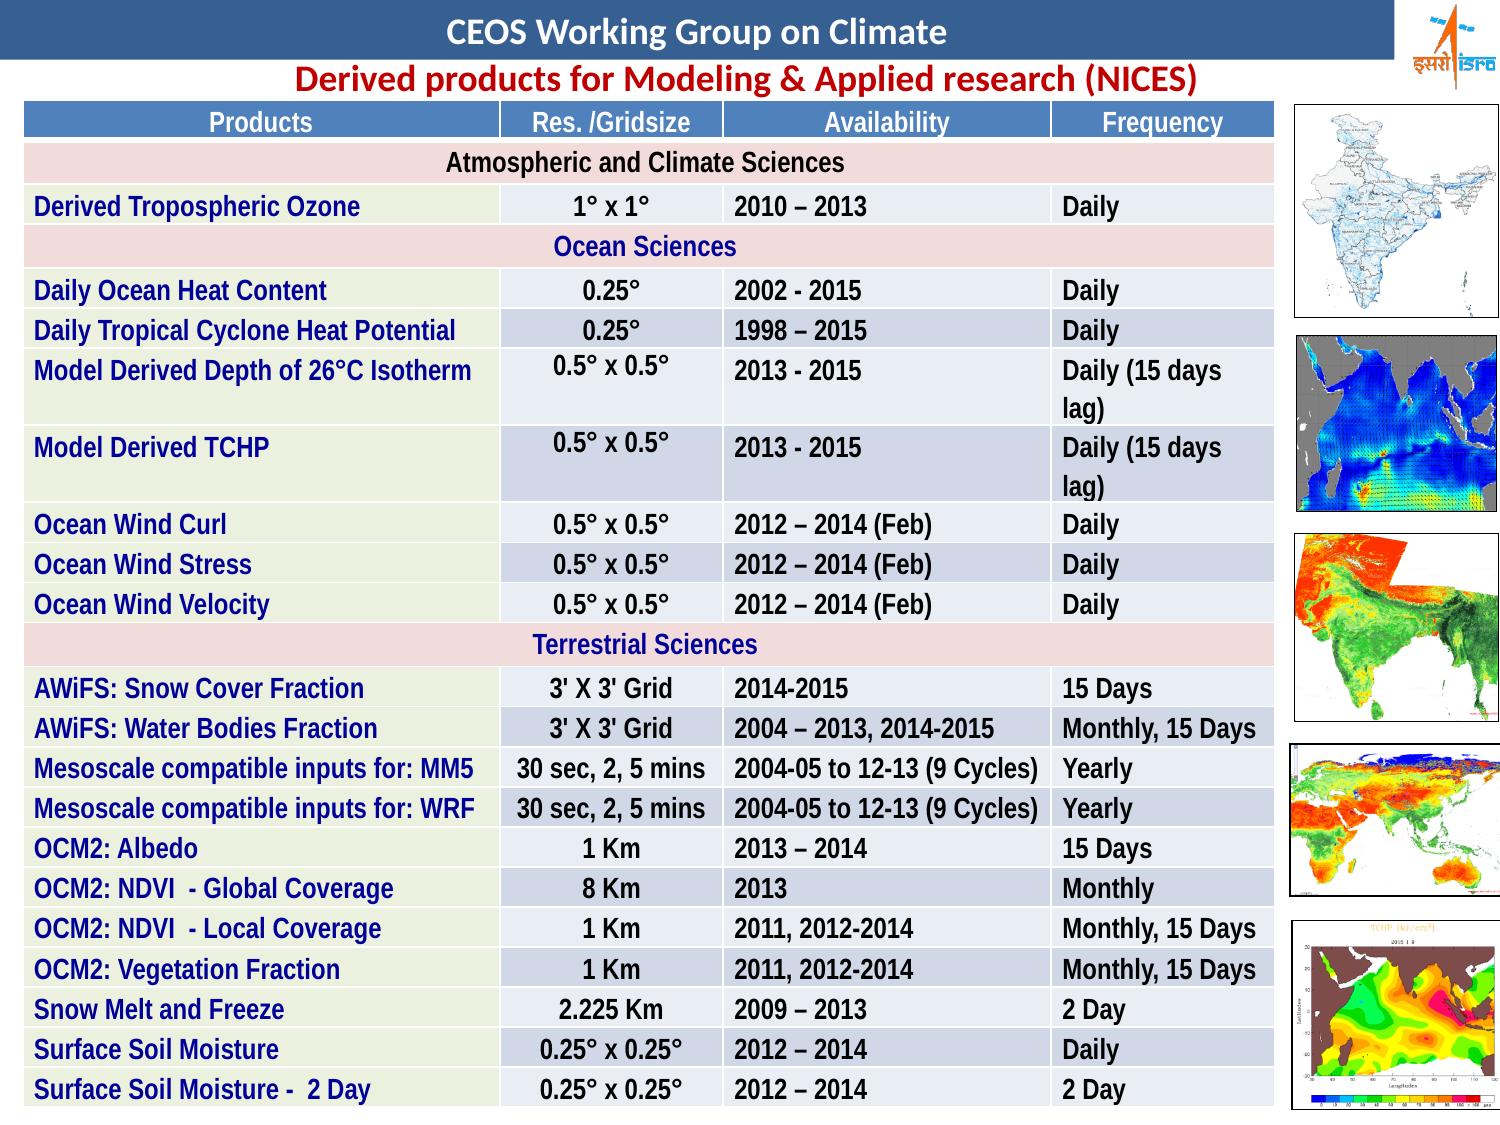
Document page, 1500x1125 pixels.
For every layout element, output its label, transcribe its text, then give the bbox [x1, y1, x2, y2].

table_cell Monthly, 15 Days [1052, 707, 1274, 746]
table_cell Daily (15 days lag) [1052, 349, 1274, 424]
table_cell Ocean Sciences [24, 225, 1274, 267]
table_cell Monthly, 15 Days [1052, 908, 1274, 946]
picture [1406, 0, 1500, 46]
table_cell Monthly, 15 Days [1052, 948, 1274, 986]
table_cell 2012 – 2014 (Feb) [724, 583, 1050, 622]
table_cell 0.25° [501, 269, 722, 307]
table_cell Monthly [1052, 868, 1274, 906]
table_cell Daily [1052, 583, 1274, 622]
table_cell Daily (15 days lag) [1052, 426, 1274, 501]
table_cell Mesoscale compatible inputs for: WRF [24, 788, 499, 826]
table_cell Yearly [1052, 788, 1274, 826]
table_cell Terrestrial Sciences [24, 623, 1274, 666]
table_cell 15 Days [1052, 667, 1274, 706]
table_cell Daily Tropical Cyclone Heat Potential [24, 309, 499, 347]
picture [1292, 921, 1500, 1110]
table_cell 2011, 2012-2014 [724, 908, 1050, 946]
table_cell 0.25° x 0.25° [501, 1068, 722, 1106]
table_cell OCM2: NDVI - Local Coverage [24, 908, 499, 946]
table_cell 30 sec, 2, 5 mins [501, 788, 722, 826]
table_cell Derived Tropospheric Ozone [24, 185, 499, 223]
table_cell Ocean Wind Stress [24, 543, 499, 582]
table_cell 1998 – 2015 [724, 309, 1050, 347]
table_cell AWiFS: Water Bodies Fraction [24, 707, 499, 746]
table_cell 0.25° x 0.25° [501, 1028, 722, 1066]
table_cell Surface Soil Moisture - 2 Day [24, 1068, 499, 1106]
table_cell 0.5° x 0.5° [501, 349, 722, 424]
table_cell 2 Day [1052, 988, 1274, 1026]
table_header Frequency [1052, 107, 1274, 137]
picture [1290, 744, 1500, 896]
picture [1293, 104, 1498, 318]
table_cell 2012 – 2014 (Feb) [724, 543, 1050, 582]
table_cell 0.5° x 0.5° [501, 583, 722, 622]
table_cell 0.5° x 0.5° [501, 503, 722, 542]
table_cell Model Derived Depth of 26°C Isotherm [24, 349, 499, 424]
table_cell Model Derived TCHP [24, 426, 499, 501]
table_cell Daily [1052, 1028, 1274, 1066]
picture [1295, 335, 1496, 511]
table_cell 1° x 1° [501, 185, 722, 223]
table_cell 2 Day [1052, 1068, 1274, 1106]
table_cell 2002 - 2015 [724, 269, 1050, 307]
table_cell 3' X 3' Grid [501, 667, 722, 706]
table_cell Daily [1052, 269, 1274, 307]
table_cell OCM2: Albedo [24, 828, 499, 866]
table_cell Daily [1052, 185, 1274, 223]
table_cell 2004-05 to 12-13 (9 Cycles) [724, 788, 1050, 826]
table_cell AWiFS: Snow Cover Fraction [24, 667, 499, 706]
table_cell Ocean Wind Velocity [24, 583, 499, 622]
table_cell 2011, 2012-2014 [724, 948, 1050, 986]
table_cell Atmospheric and Climate Sciences [24, 143, 1274, 183]
table_cell 2012 – 2014 [724, 1068, 1050, 1106]
table_cell 8 Km [501, 868, 722, 906]
table_cell 2010 – 2013 [724, 185, 1050, 223]
table_cell Daily [1052, 503, 1274, 542]
table_cell 15 Days [1052, 828, 1274, 866]
table_cell 2012 – 2014 (Feb) [724, 503, 1050, 542]
table_cell Mesoscale compatible inputs for: MM5 [24, 748, 499, 786]
table_header Res. /Gridsize [501, 107, 722, 137]
table_cell 2012 – 2014 [724, 1028, 1050, 1066]
table_cell 2004 – 2013, 2014-2015 [724, 707, 1050, 746]
table_cell 2013 - 2015 [724, 426, 1050, 501]
table_cell 2009 – 2013 [724, 988, 1050, 1026]
table_cell 0.5° x 0.5° [501, 543, 722, 582]
table_cell 2.225 Km [501, 988, 722, 1026]
table_cell 2013 - 2015 [724, 349, 1050, 424]
table_cell Surface Soil Moisture [24, 1028, 499, 1066]
table_cell Daily [1052, 543, 1274, 582]
table_cell 30 sec, 2, 5 mins [501, 748, 722, 786]
table_cell 1 Km [501, 828, 722, 866]
table_cell Daily [1052, 309, 1274, 347]
table_cell Daily Ocean Heat Content [24, 269, 499, 307]
table_cell 2013 – 2014 [724, 828, 1050, 866]
table_cell OCM2: NDVI - Global Coverage [24, 868, 499, 906]
table_cell OCM2: Vegetation Fraction [24, 948, 499, 986]
table_cell 1 Km [501, 948, 722, 986]
table_header Products [24, 107, 499, 137]
table_cell Ocean Wind Curl [24, 503, 499, 542]
table_cell 2004-05 to 12-13 (9 Cycles) [724, 748, 1050, 786]
table_header Availability [724, 107, 1050, 137]
table_cell 0.25° [501, 309, 722, 347]
table_cell 2013 [724, 868, 1050, 906]
table_cell 1 Km [501, 908, 722, 946]
table_cell 0.5° x 0.5° [501, 426, 722, 501]
picture [1293, 533, 1498, 722]
table_cell 3' X 3' Grid [501, 707, 722, 746]
table_cell Yearly [1052, 748, 1274, 786]
text_box Derived products for Modeling & Applied research (NICES) [0, 46, 1500, 107]
table_cell 2014-2015 [724, 667, 1050, 706]
table_cell Snow Melt and Freeze [24, 988, 499, 1026]
